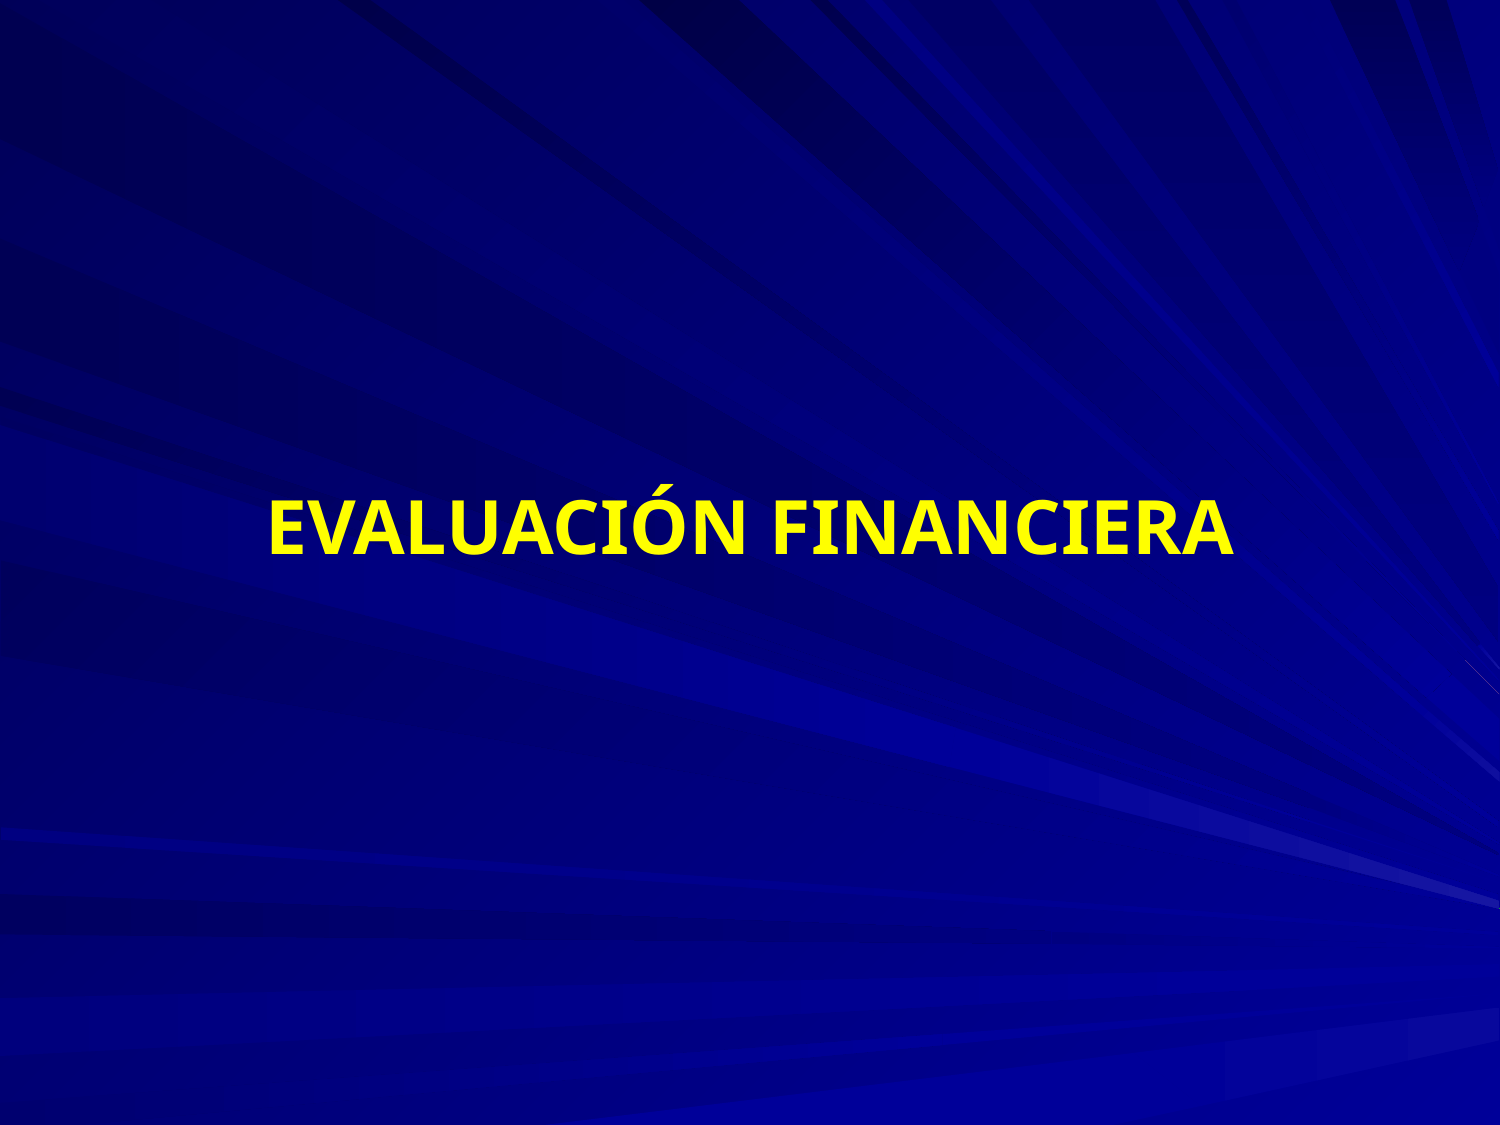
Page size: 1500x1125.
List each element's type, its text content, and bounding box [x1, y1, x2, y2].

list EVALUACIÓN FINANCIERA [74, 262, 1426, 1006]
